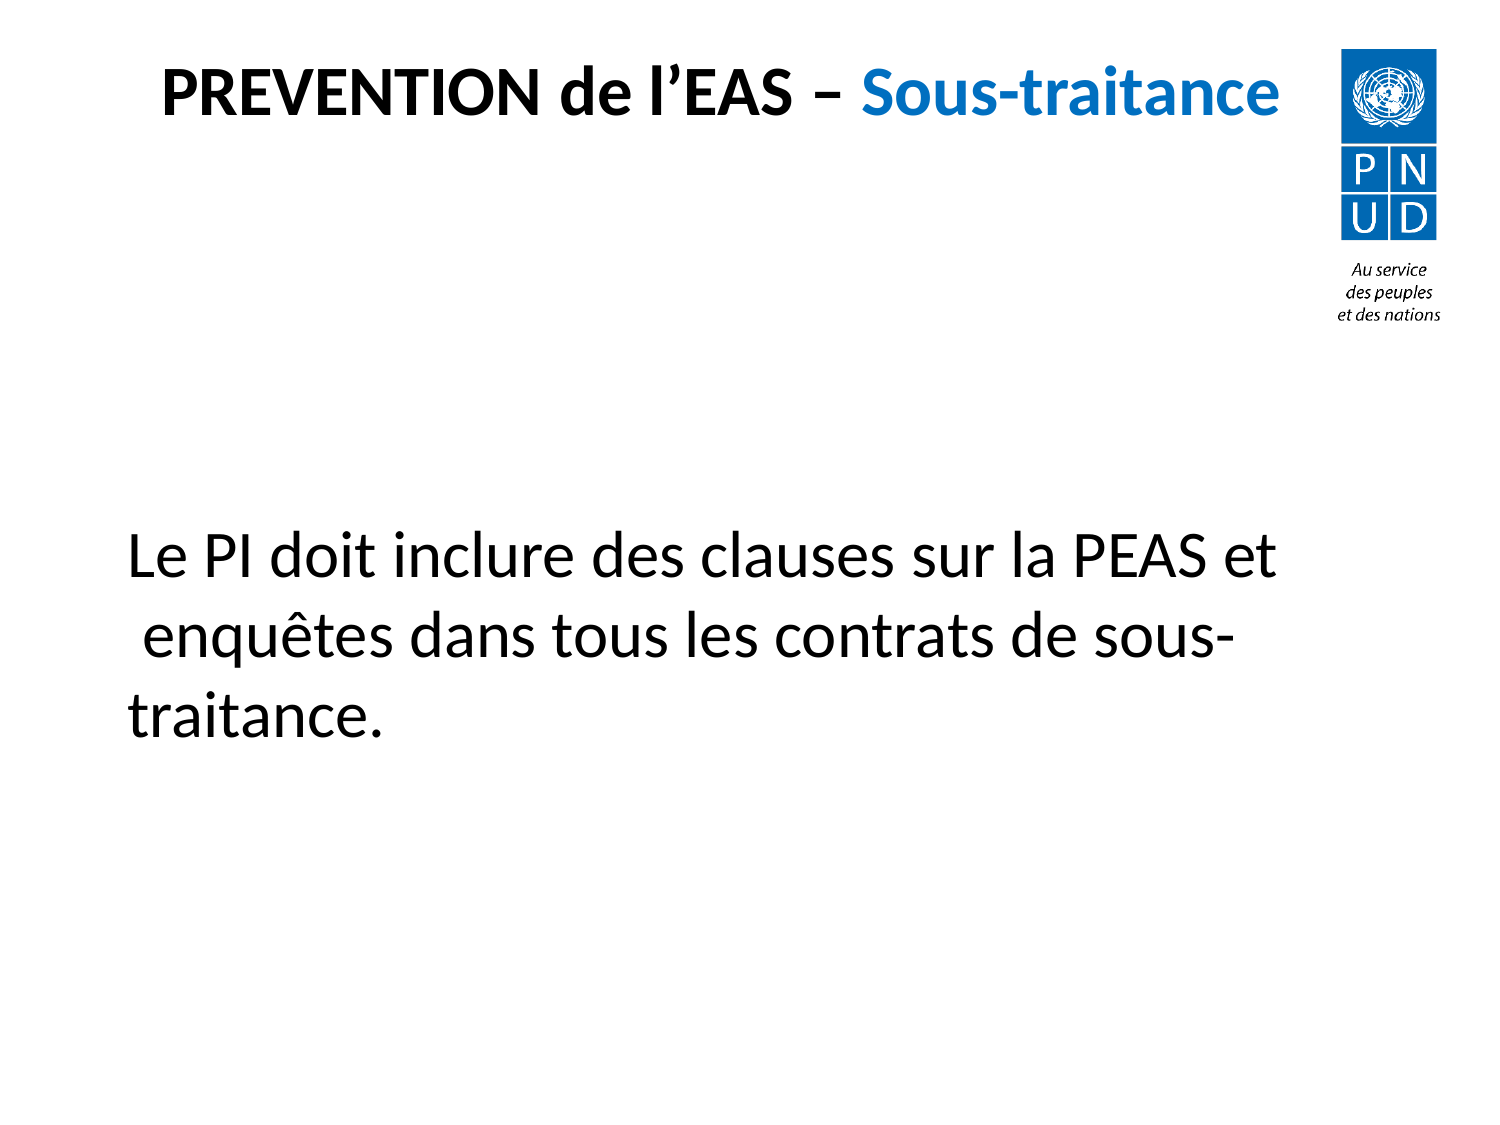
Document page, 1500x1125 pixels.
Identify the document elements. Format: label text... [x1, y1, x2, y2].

text_box Le PI doit inclure des clauses sur la PEAS et enquêtes dans tous les contrats de sous- traitance. [125, 508, 1286, 751]
text_box PREVENTION de l’EAS – Sous-traitance [159, 42, 1292, 130]
picture [1337, 49, 1444, 325]
